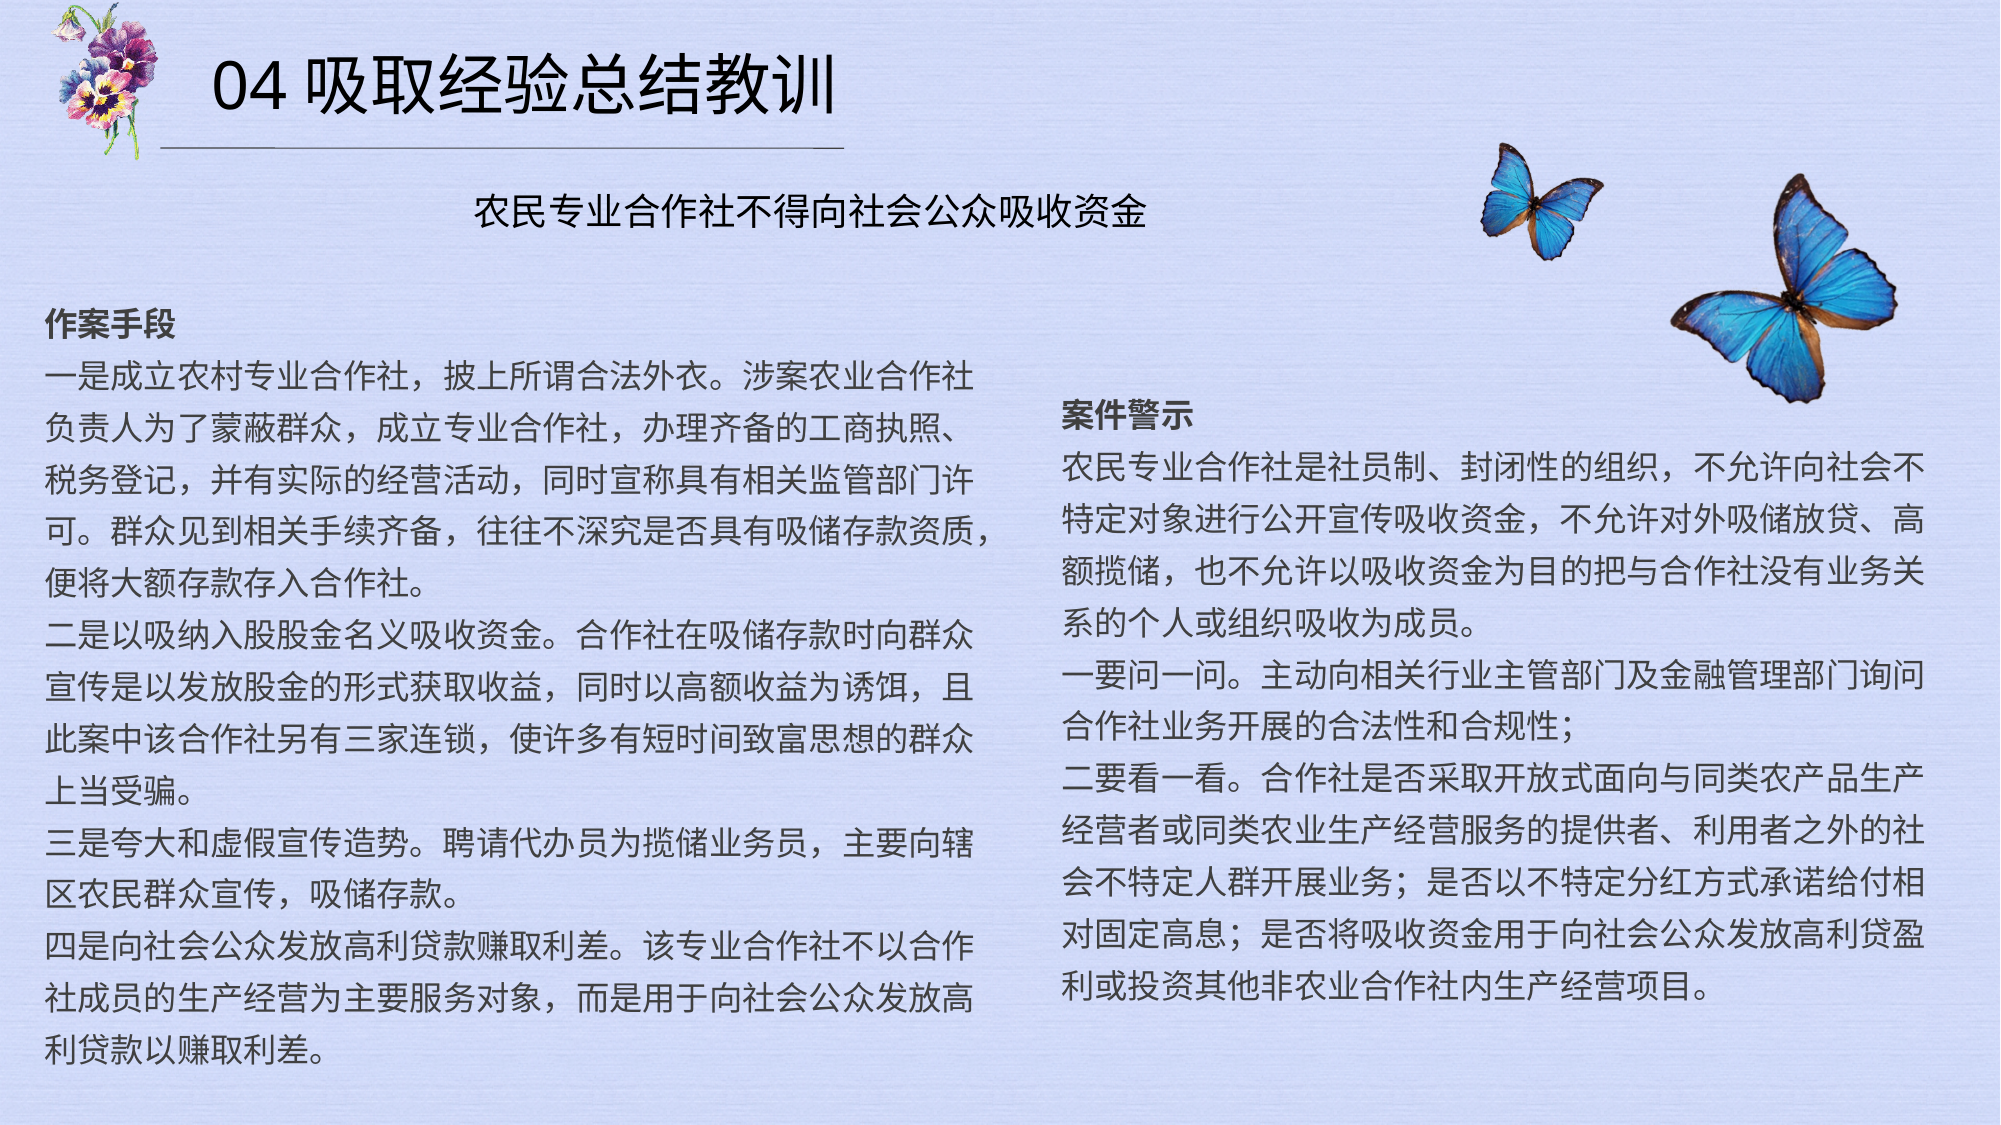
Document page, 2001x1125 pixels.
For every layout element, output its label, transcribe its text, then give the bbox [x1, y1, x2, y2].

text_box 农民专业合作社不得向社会公众吸收资金 [458, 180, 1273, 264]
text_box 04吸取经验总结教训 [196, 35, 844, 135]
text_box 案件警示 农民专业合作社是社员制、封闭性的组织，不允许向社会不特定对象进行公开宣传吸收资金，不允许对外吸储放贷、高额揽储，也不允许以吸收资金为目的把与合作社没有业务关系的个人或组织吸收为成员。 一要问一问。主动向相关行业主管部门及金融管理部门询问合作社业务开展的合法性和合规性； 二要看一看。合作社是否采取开放式面向与同类农产品生产经营者或同类农业生产经营服务的提供者、利用者之外的社会不特定人群开展业务；是否以不特定分红方式承诺给付相对固定高息；是否将吸收资金用于向社会公众发放高利贷盈利或投资其他非农业合作社内生产经营项目。 [1046, 375, 1942, 1028]
text_box 作案手段 一是成立农村专业合作社，披上所谓合法外衣。涉案农业合作社负责人为了蒙蔽群众，成立专业合作社，办理齐备的工商执照、税务登记，并有实际的经营活动，同时宣称具有相关监管部门许可。群众见到相关手续齐备，往往不深究是否具有吸储存款资质，便将大额存款存入合作社。 二是以吸纳入股股金名义吸收资金。合作社在吸储存款时向群众宣传是以发放股金的形式获取收益，同时以高额收益为诱饵，且此案中该合作社另有三家连锁，使许多有短时间致富思想的群众上当受骗。 三是夸大和虚假宣传造势。聘请代办员为揽储业务员，主要向辖区农民群众宣传，吸储存款。 四是向社会公众发放高利贷款赚取利差。该专业合作社不以合作社成员的生产经营为主要服务对象，而是用于向社会公众发放高利贷款以赚取利差。 [29, 295, 1002, 1087]
picture [0, 0, 2001, 1125]
